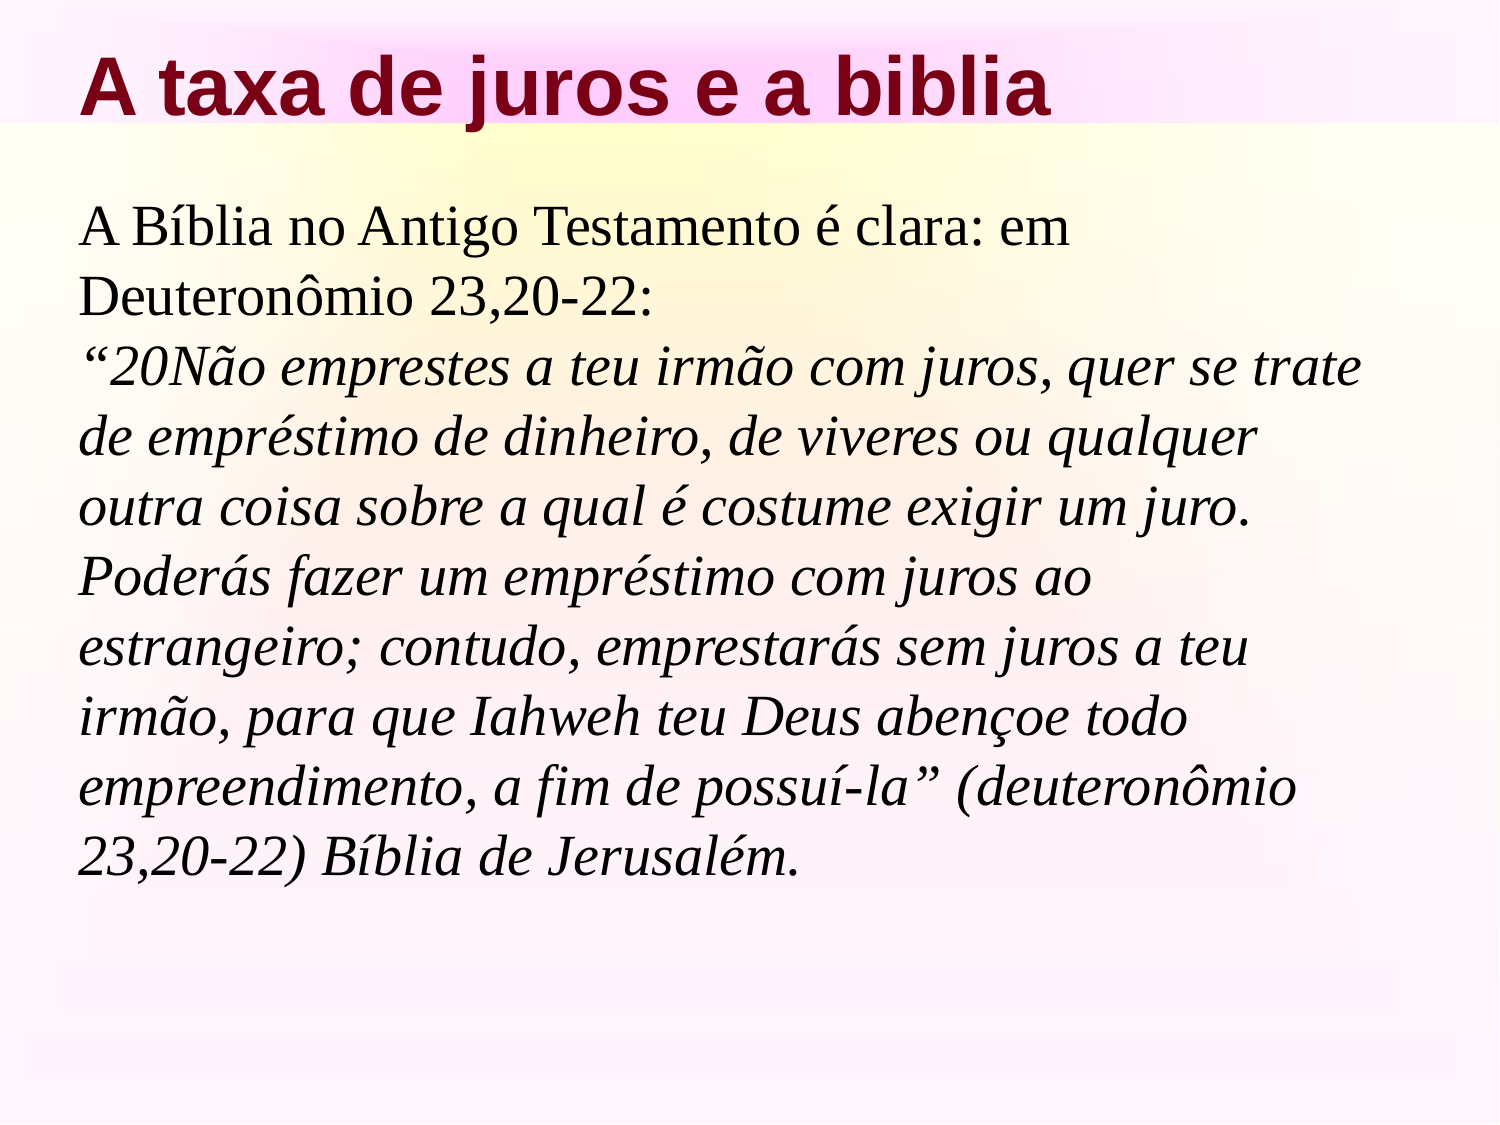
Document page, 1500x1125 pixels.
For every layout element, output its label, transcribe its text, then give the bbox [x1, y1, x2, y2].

title A taxa de juros e a biblia [78, 32, 1422, 134]
picture [0, 0, 1500, 1125]
list A Bíblia no Antigo Testamento é clara: em Deuteronômio 23,20-22: “20Não emprestes a teu irmão com juros, quer se trate de empréstimo de dinheiro, de viveres ou qualquer outra coisa sobre a qual é costume exigir um juro. Poderás fazer um empréstimo com juros ao estrangeiro; contudo, emprestarás sem juros a teu irmão, para que Iahweh teu Deus abençoe todo empreendimento, a fim de possuí-la” (deuteronômio 23,20-22) Bíblia de Jerusalém. [78, 187, 1375, 1119]
